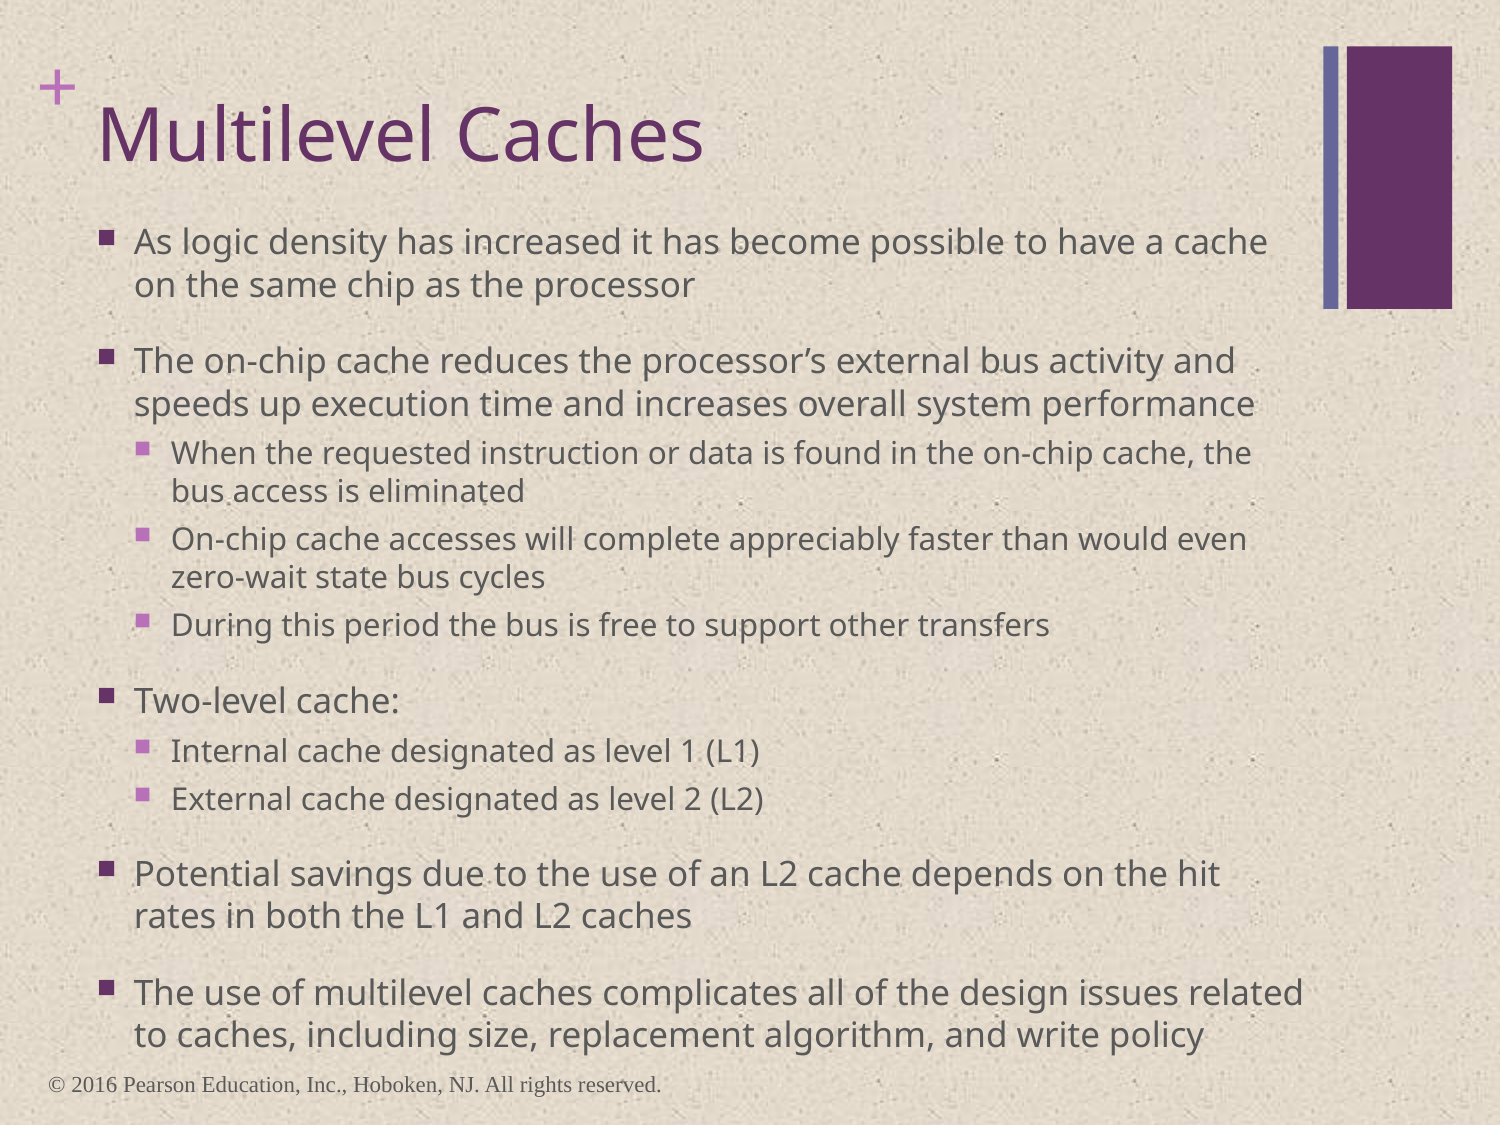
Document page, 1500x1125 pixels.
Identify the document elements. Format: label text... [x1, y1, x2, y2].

list As logic density has increased it has become possible to have a cache on the same chip as the processor The on-chip cache reduces the processor’s external bus activity and speeds up execution time and increases overall system performance When the requested instruction or data is found in the on-chip cache, the bus access is eliminated On-chip cache accesses will complete appreciably faster than would even zero-wait state bus cycles During this period the bus is free to support other transfers Two-level cache: Internal cache designated as level 1 (L1) External cache designated as level 2 (L2) Potential savings due to the use of an L2 cache depends on the hit rates in both the L1 and L2 caches The use of multilevel caches complicates all of the design issues related to caches, including size, replacement algorithm, and write policy [81, 212, 1322, 1075]
footer © 2016 Pearson Education, Inc., Hoboken, NJ. All rights reserved. [33, 1053, 1038, 1114]
picture [0, 0, 1500, 1125]
title Multilevel Caches [81, 79, 1322, 212]
